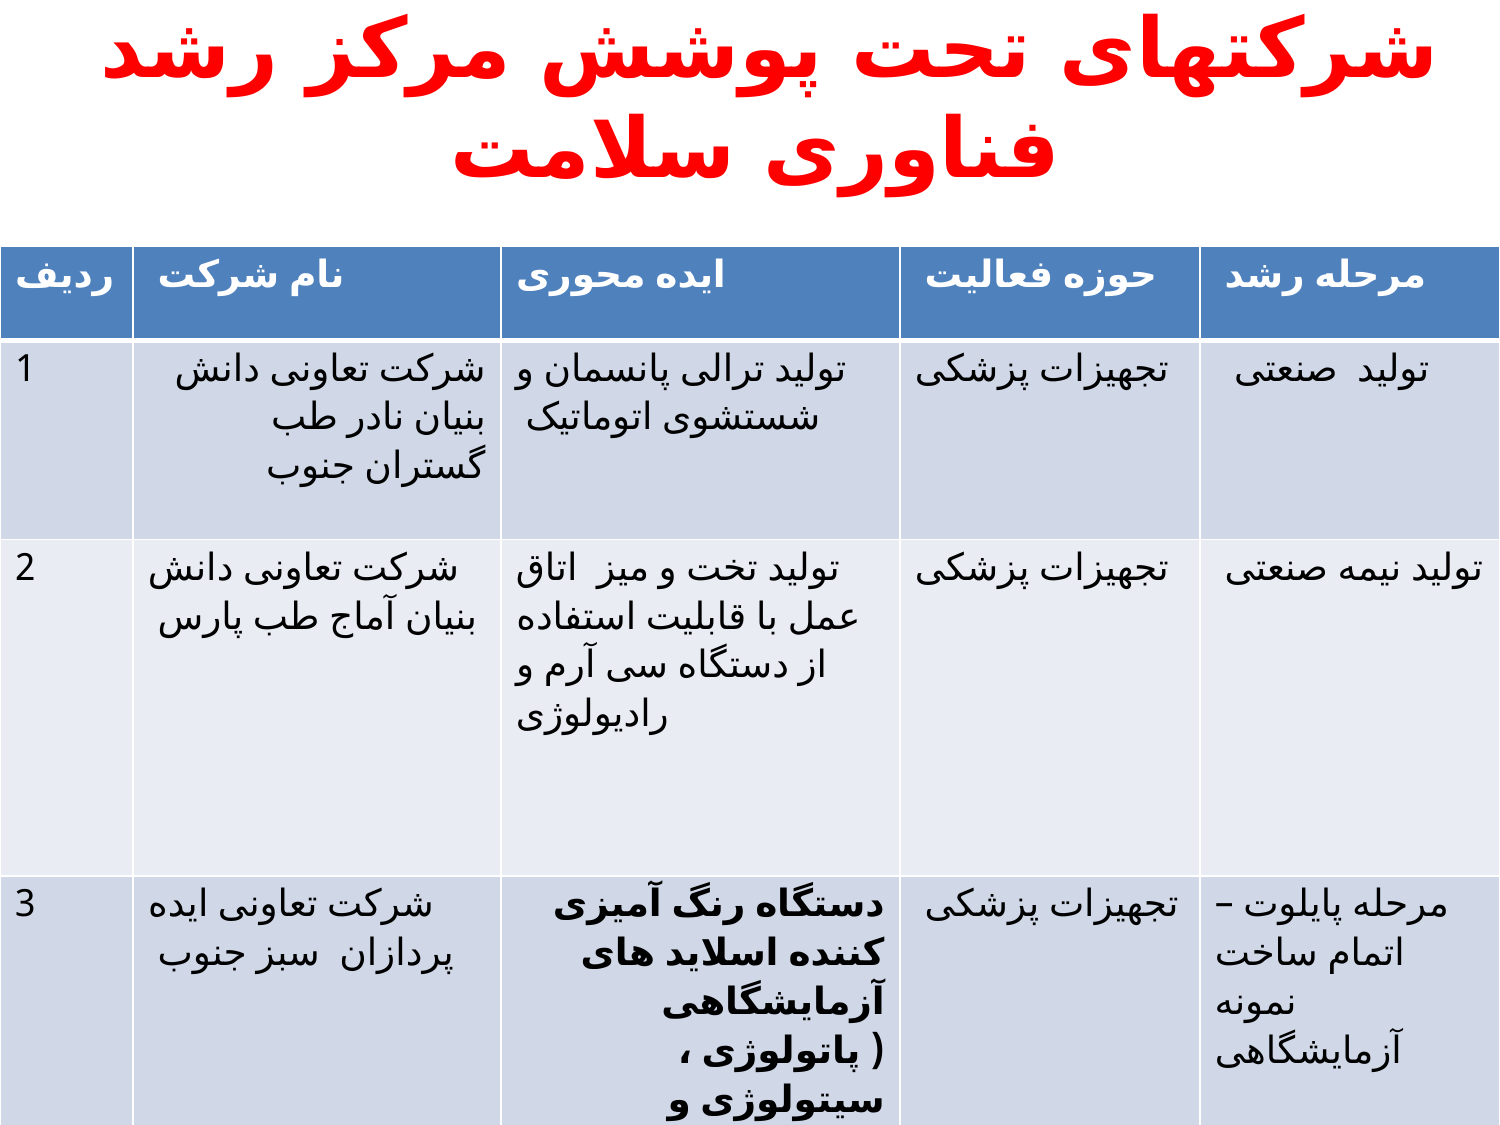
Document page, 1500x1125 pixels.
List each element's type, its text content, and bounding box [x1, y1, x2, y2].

table_cell شرکت تعاونی ایده پردازان سبز جنوب [134, 877, 500, 1125]
table_cell مرحله پایلوت – اتمام ساخت نمونه آزمایشگاهی [1201, 877, 1499, 1125]
table_header ردیف [1, 247, 132, 338]
table_header نام شرکت [134, 247, 500, 338]
table_cell تولید ترالی پانسمان و شستشوی اتوماتیک [502, 343, 899, 539]
table_cell تجهیزات پزشکی [901, 343, 1199, 539]
table_cell تولید صنعتی [1201, 343, 1499, 539]
table_cell 3 [1, 877, 132, 1125]
title شرکتهای تحت پوشش مرکز رشد فناوری سلامت [75, 0, 1465, 188]
table_cell شرکت تعاونی دانش بنیان آماج طب پارس [134, 540, 500, 875]
table_cell دستگاه رنگ آمیزی کننده اسلاید های آزمایشگاهی ( پاتولوژی ، سیتولوژی و میکروبیولوژی ) با فناوری ظروف متحرک [502, 877, 899, 1125]
table_cell تولید نیمه صنعتی [1201, 540, 1499, 875]
table_cell تولید تخت و میز اتاق عمل با قابلیت استفاده از دستگاه سی آرم و رادیولوژی [502, 540, 899, 875]
table_header حوزه فعالیت [901, 247, 1199, 338]
table_cell شرکت تعاونی دانش بنیان نادر طب گستران جنوب [134, 343, 500, 539]
table_cell 2 [1, 540, 132, 875]
table_header ایده محوری [502, 247, 899, 338]
table_header مرحله رشد [1201, 247, 1499, 338]
table_cell تجهیزات پزشکی [901, 877, 1199, 1125]
table_cell تجهیزات پزشکی [901, 540, 1199, 875]
table_cell 1 [1, 343, 132, 539]
